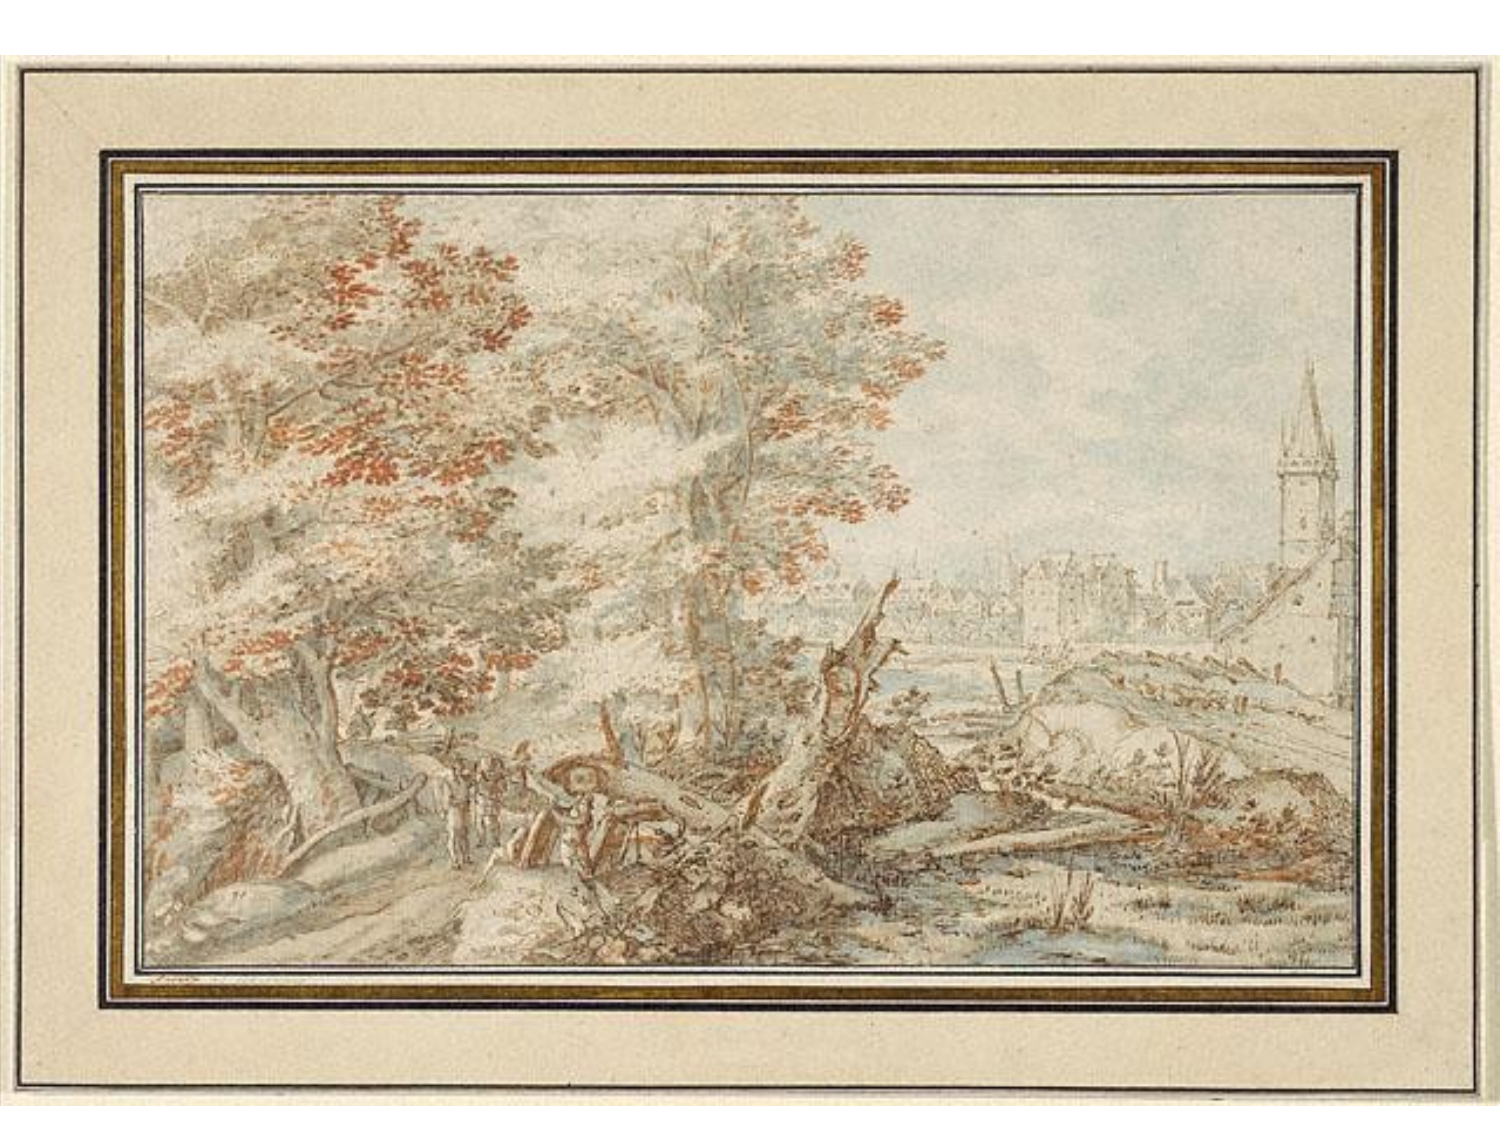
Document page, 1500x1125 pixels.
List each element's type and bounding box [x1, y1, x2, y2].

text_box [0, 55, 1500, 1106]
